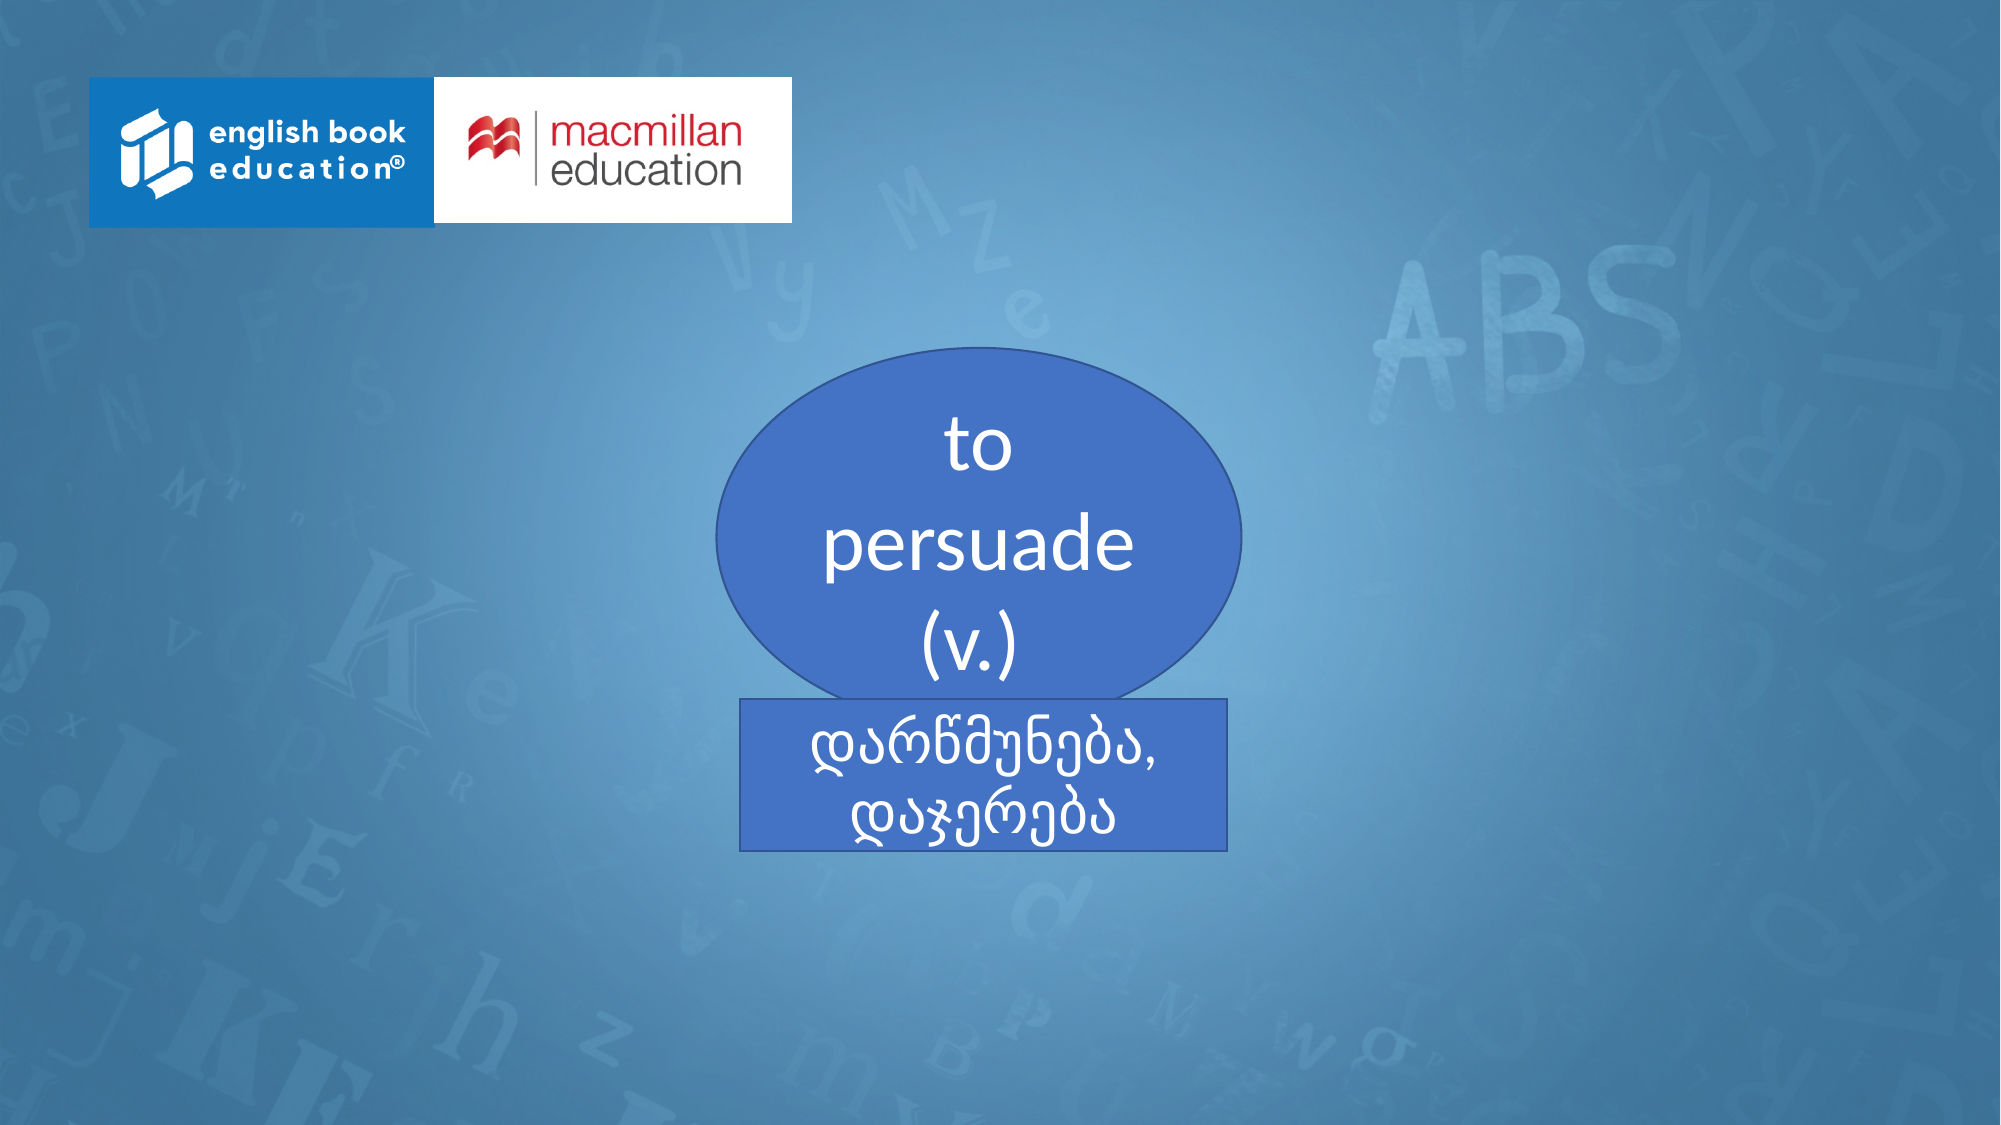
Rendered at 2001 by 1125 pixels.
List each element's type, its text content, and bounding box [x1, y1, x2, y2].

text_box to persuade (v.) [715, 346, 1243, 698]
text_box დარწმუნება, დაჯერება [739, 698, 1228, 852]
picture [0, 0, 2001, 1125]
